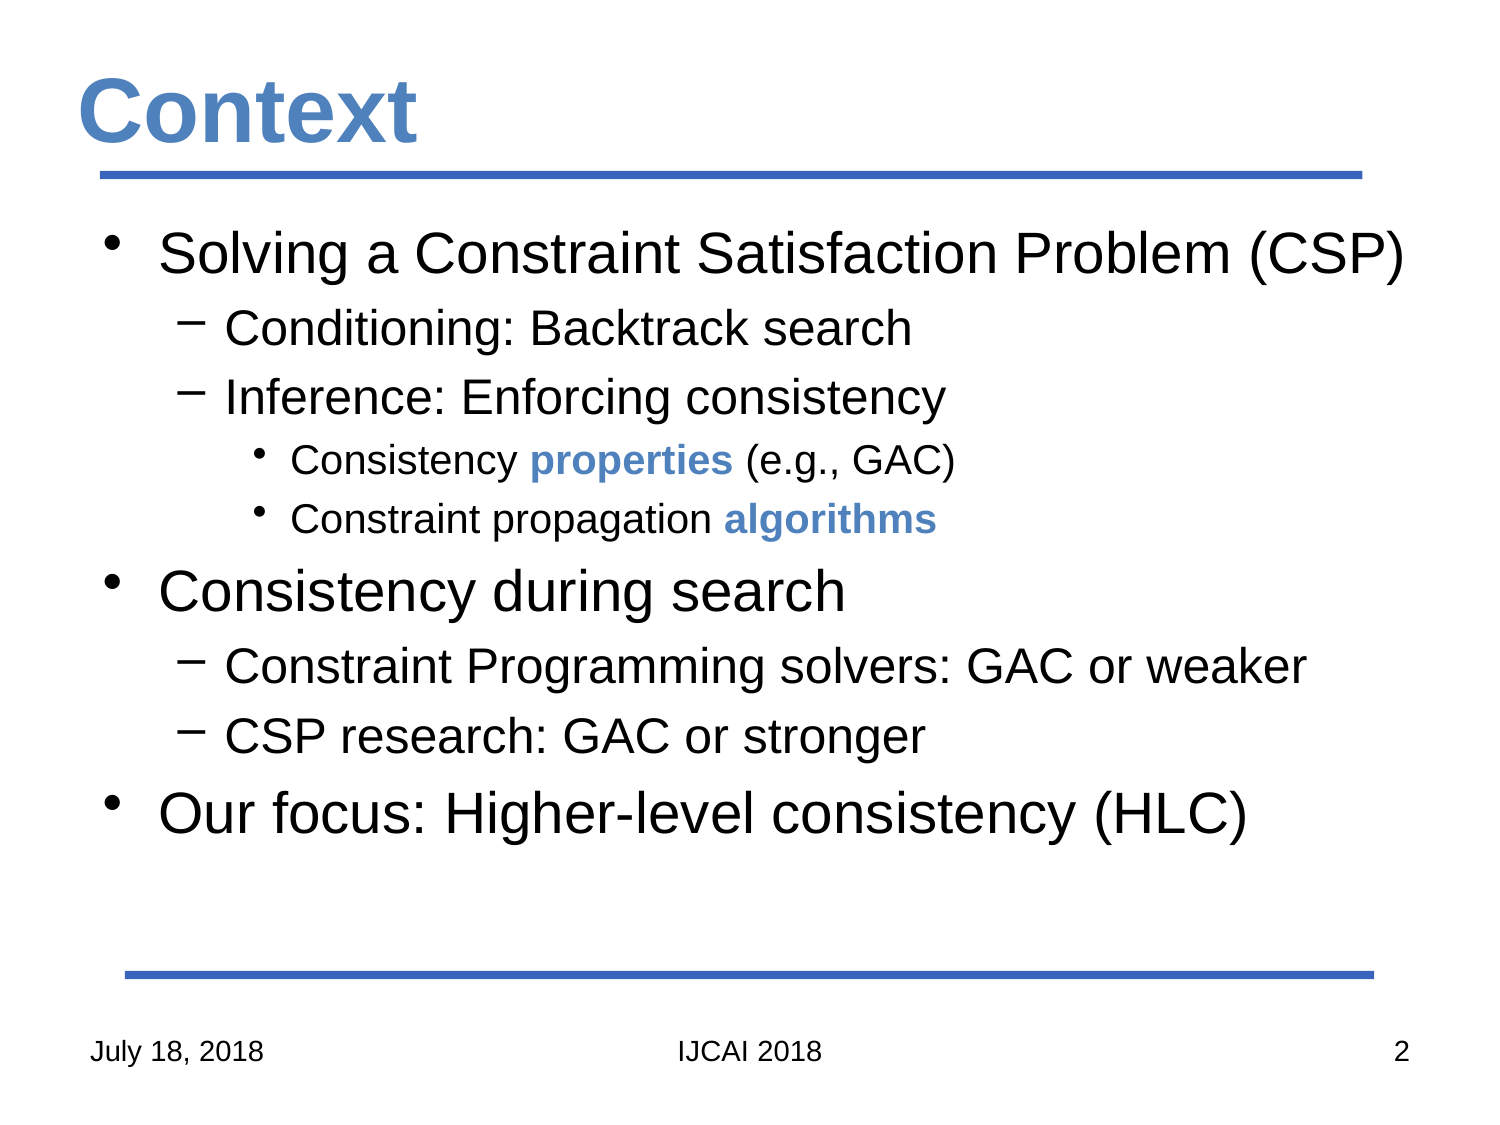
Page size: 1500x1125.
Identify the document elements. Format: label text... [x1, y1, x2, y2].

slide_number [75, 1024, 425, 1103]
title Context [62, 50, 1413, 163]
slide_number 2 [1074, 1024, 1425, 1103]
footer IJCAI 2018 [512, 1024, 988, 1103]
list Solving a Constraint Satisfaction Problem (CSP) Conditioning: Backtrack search Inference: Enforcing consistency Consistency properties (e.g., GAC) Constraint propagation algorithms Consistency during search Constraint Programming solvers: GAC or weaker CSP research: GAC or stronger Our focus: Higher-level consistency (HLC) [87, 207, 1500, 950]
